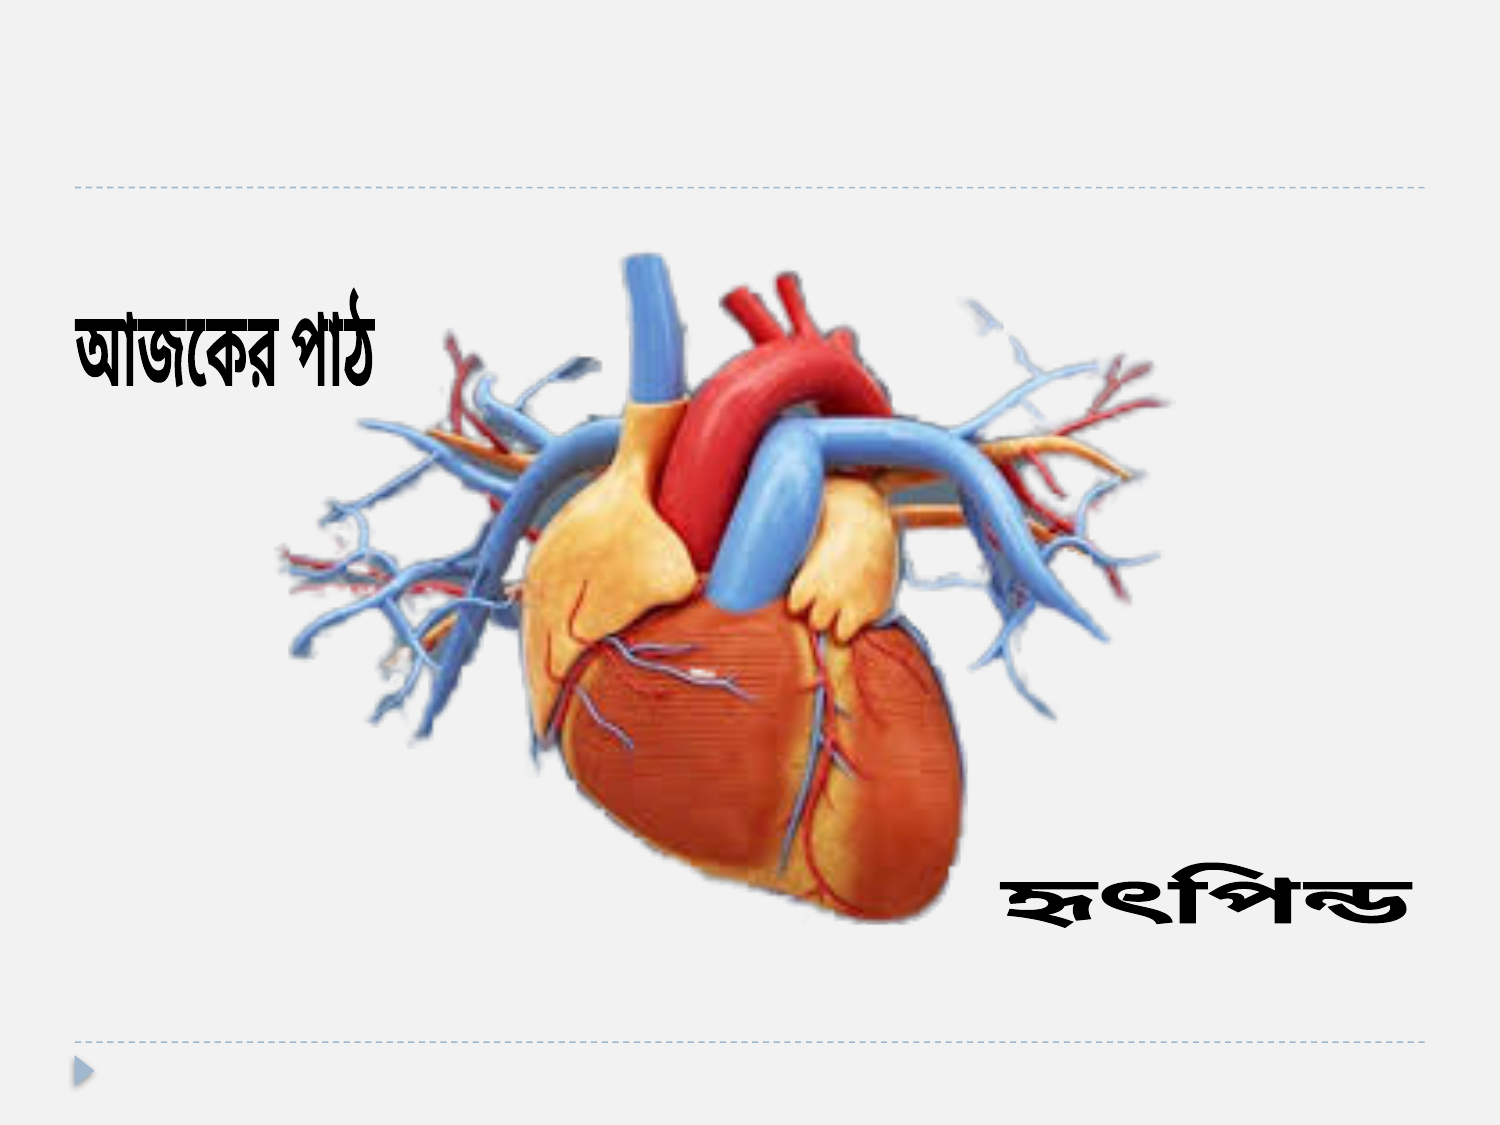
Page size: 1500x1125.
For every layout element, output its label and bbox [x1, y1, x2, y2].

picture [262, 237, 1176, 943]
